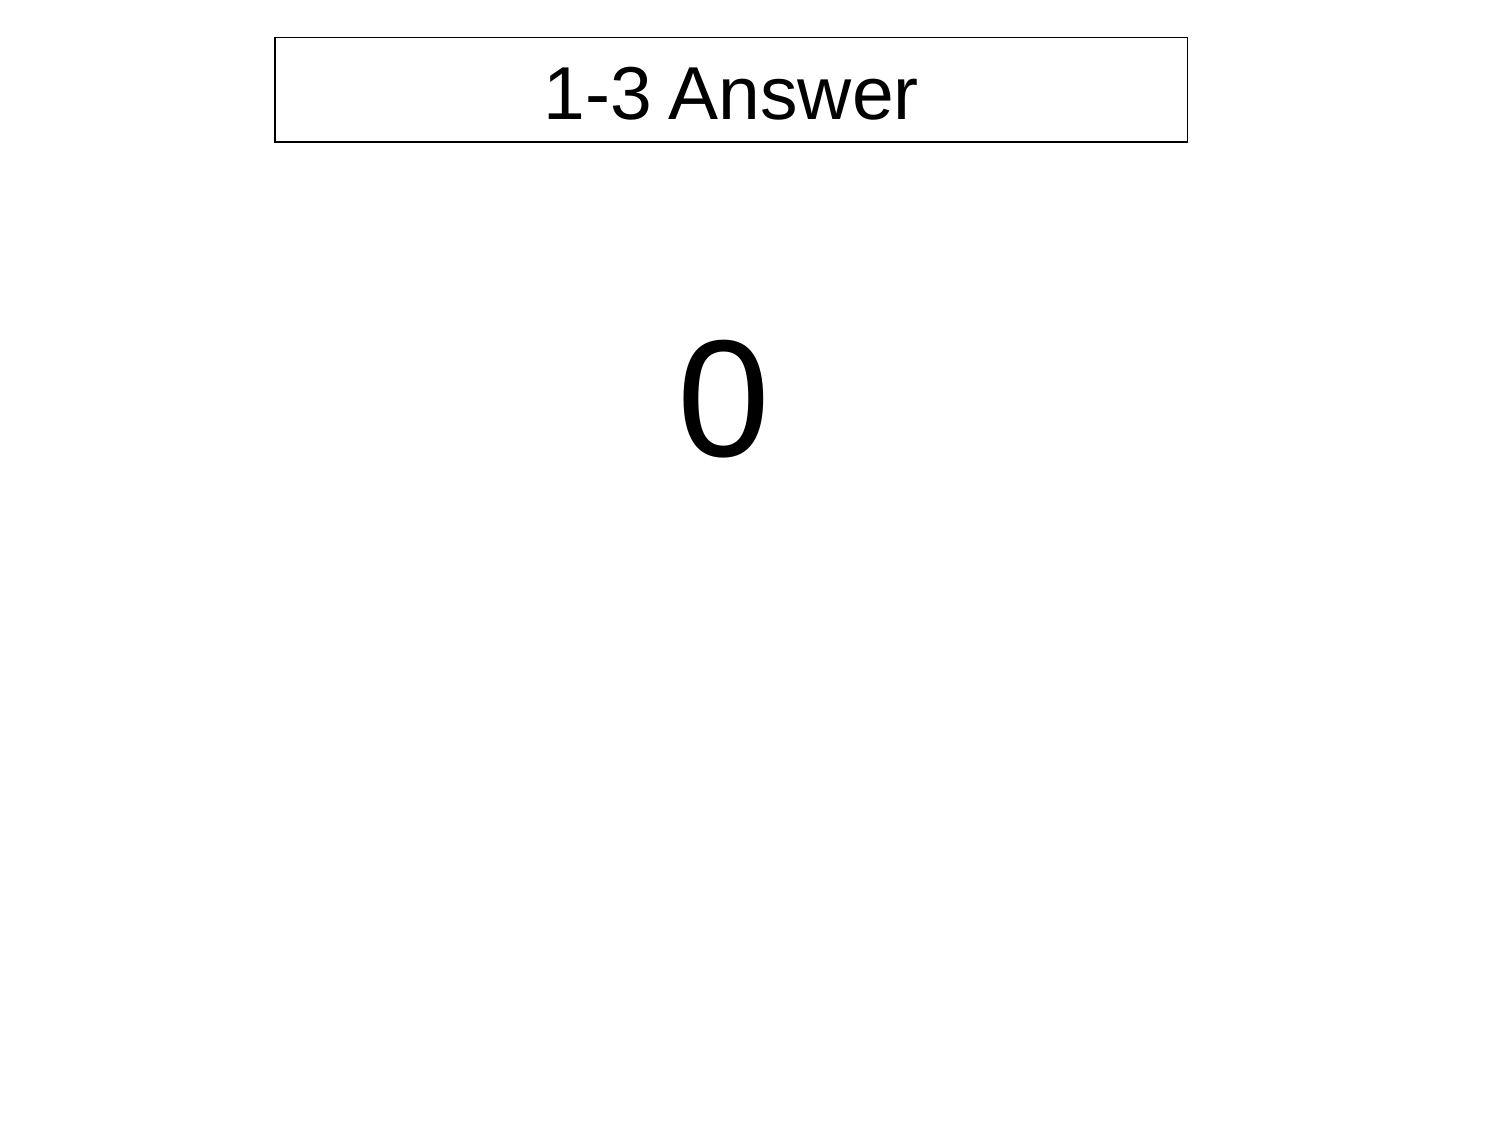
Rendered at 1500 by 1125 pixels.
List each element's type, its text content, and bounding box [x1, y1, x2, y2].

text_box 1-3 Answer [274, 37, 1188, 143]
text_box 0 [662, 282, 825, 498]
